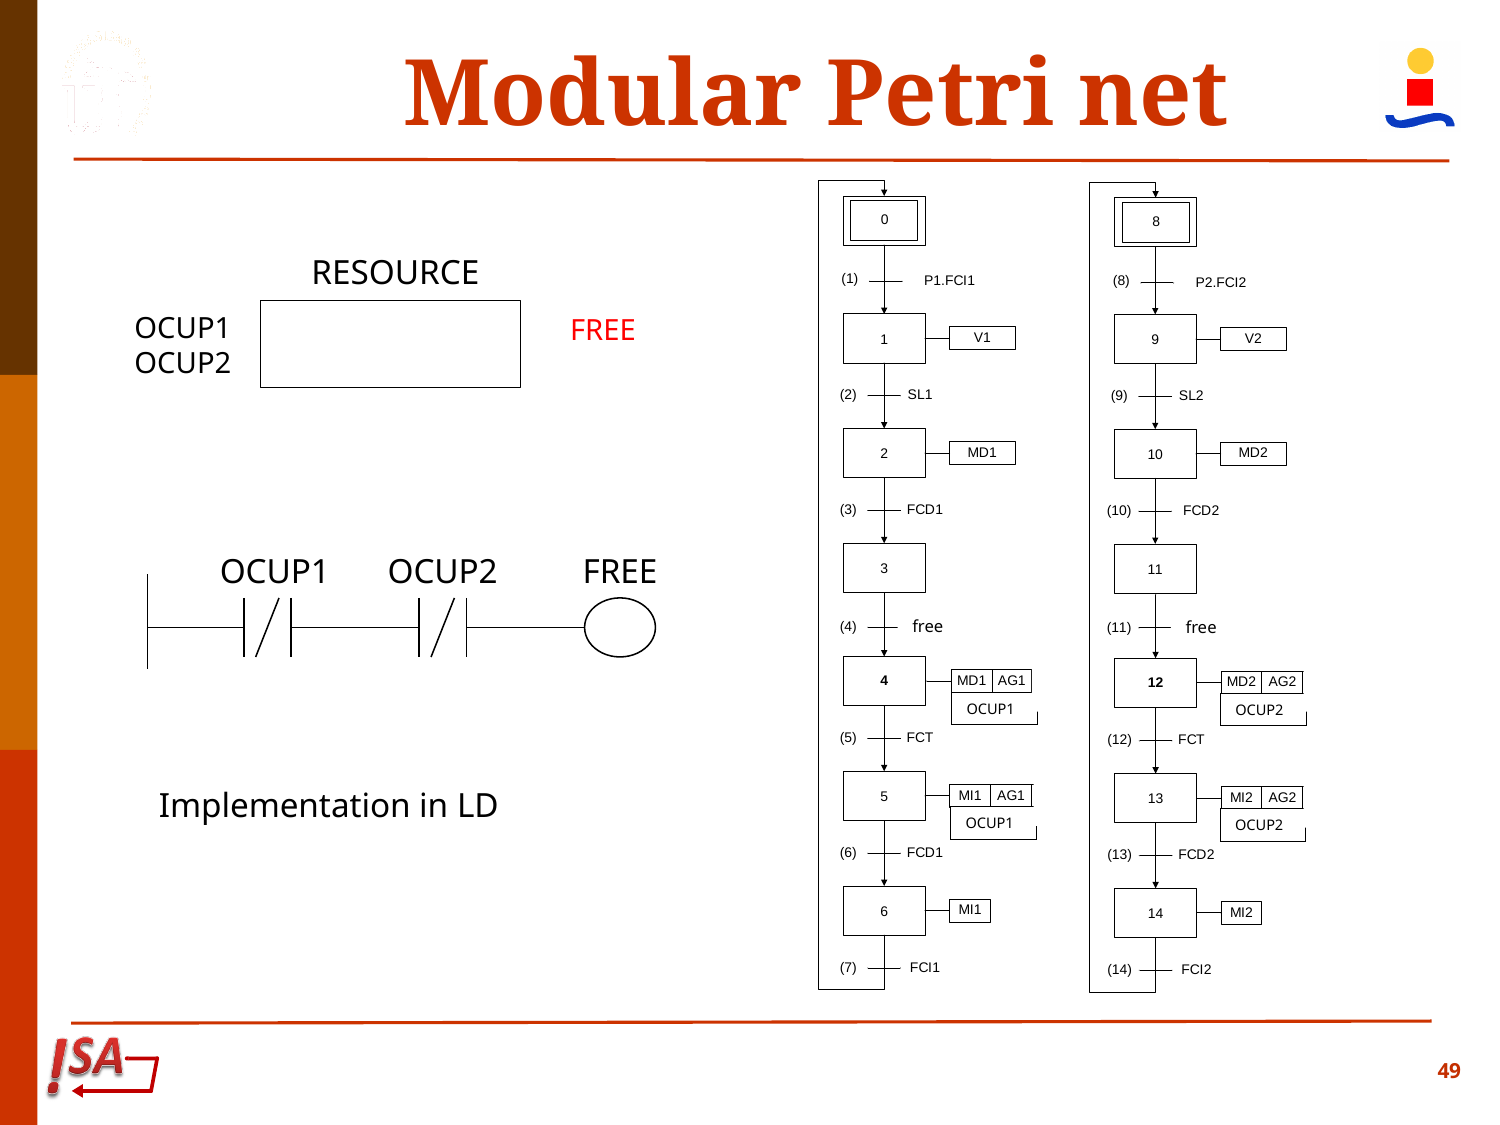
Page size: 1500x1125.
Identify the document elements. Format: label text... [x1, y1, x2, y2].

text_box [584, 597, 656, 657]
picture [816, 178, 1336, 994]
slide_number 49 [1379, 1049, 1477, 1125]
text_box OCUP1 OCUP2 [119, 301, 247, 387]
text_box OCUP1 [205, 542, 346, 597]
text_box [430, 597, 455, 658]
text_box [255, 597, 280, 658]
text_box [260, 300, 521, 388]
text_box FREE [567, 542, 673, 597]
text_box OCUP2 [372, 542, 513, 597]
text_box Implementation in LD [144, 776, 515, 832]
text_box FREE [555, 304, 652, 389]
text_box RESOURCE [296, 243, 495, 299]
title Modular Petri net [187, 30, 1446, 148]
